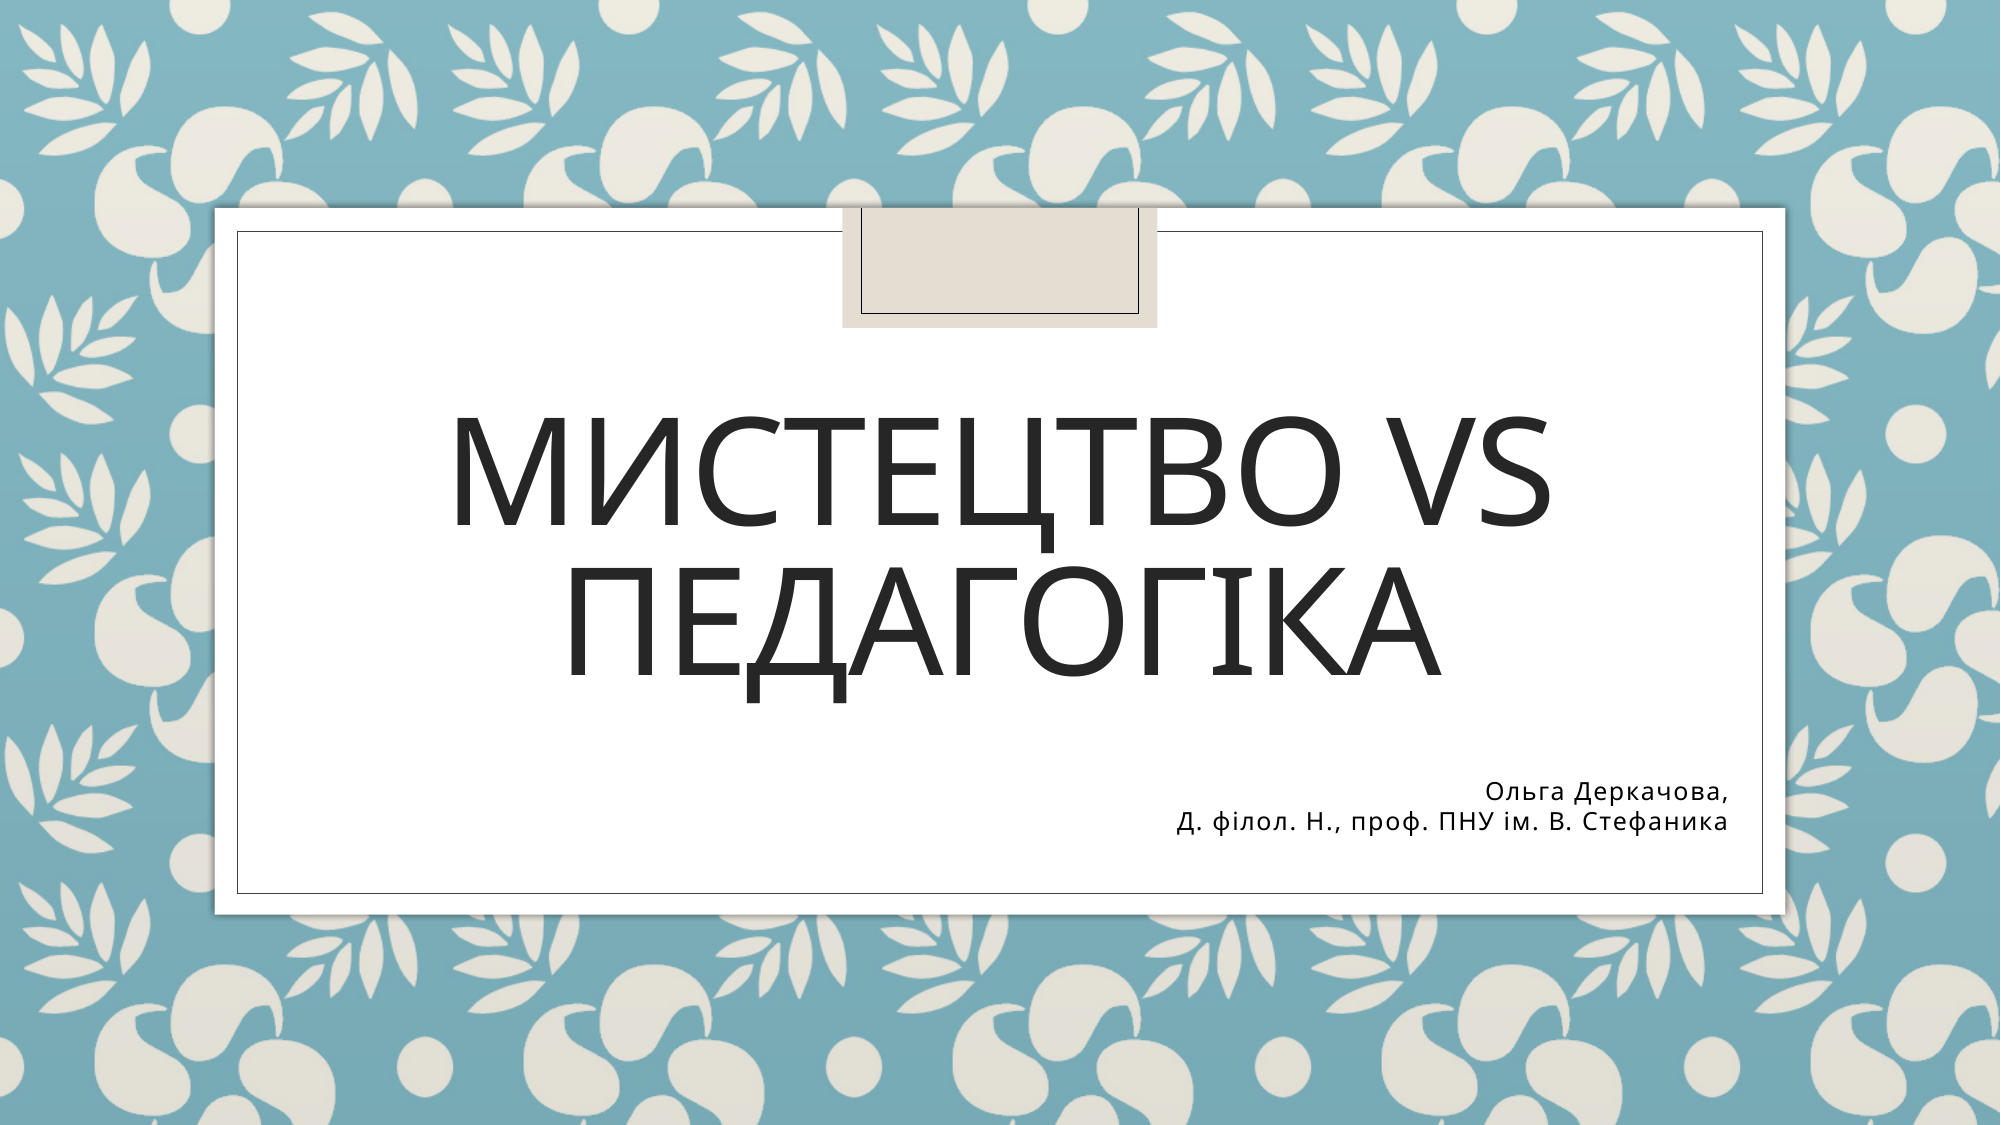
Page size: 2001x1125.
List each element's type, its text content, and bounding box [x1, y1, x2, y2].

subtitle Ольга Деркачова, Д. філол. Н., проф. ПНУ ім. В. Стефаника [256, 768, 1745, 844]
title Мистецтво vs педагогіка [256, 343, 1744, 768]
